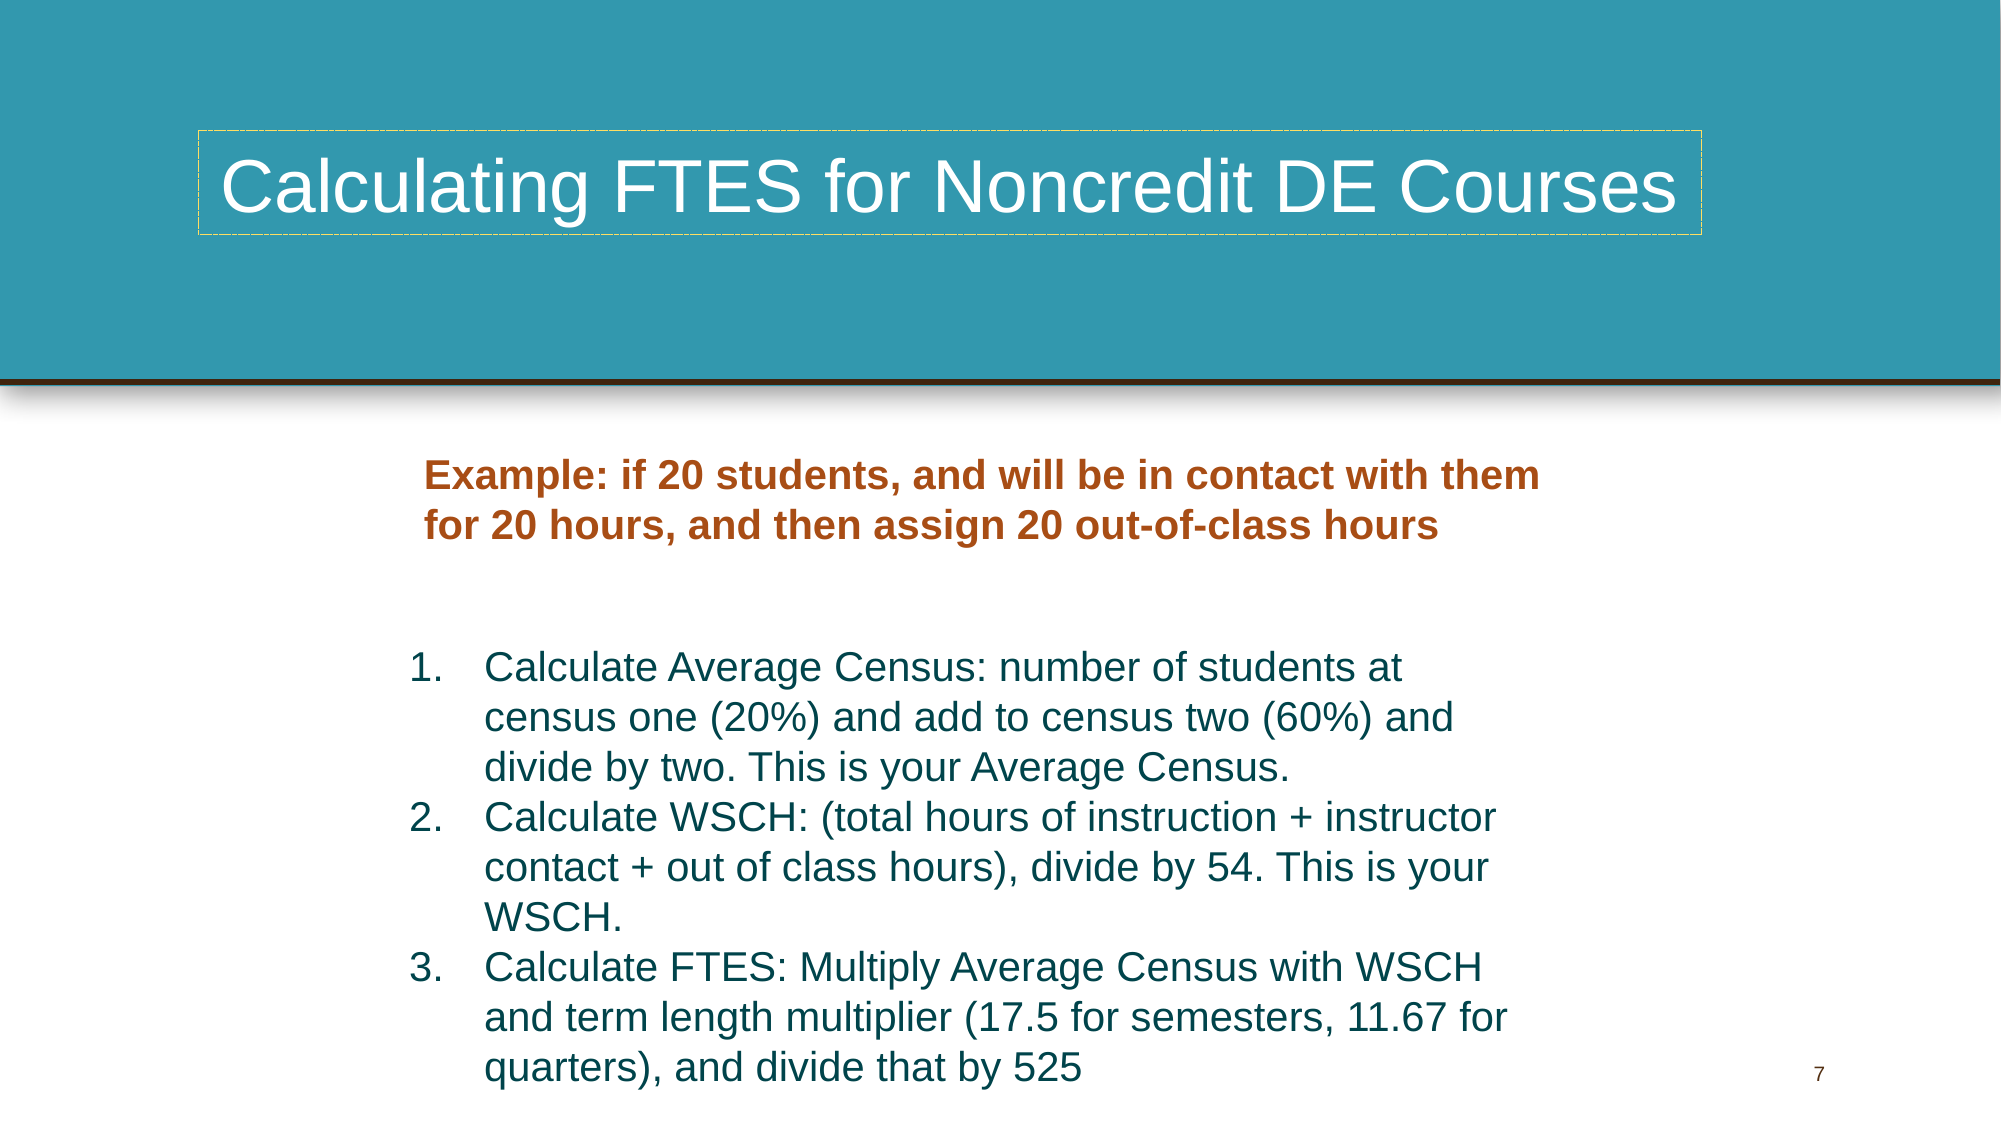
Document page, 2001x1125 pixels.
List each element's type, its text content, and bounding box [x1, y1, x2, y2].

text_box Calculate Average Census: number of students at census one (20%) and add to census two (60%) and divide by two. This is your Average Census. Calculate WSCH: (total hours of instruction + instructor contact + out of class hours), divide by 54. This is your WSCH. Calculate FTES: Multiply Average Census with WSCH and term length multiplier (17.5 for semesters, 11.67 for quarters), and divide that by 525 [372, 587, 1528, 1098]
text_box Calculating FTES for Noncredit DE Courses [198, 130, 1702, 235]
slide_number 7 [1374, 1042, 1825, 1103]
text_box Example: if 20 students, and will be in contact with them for 20 hours, and then assign 20 out-of-class hours [387, 440, 1558, 556]
